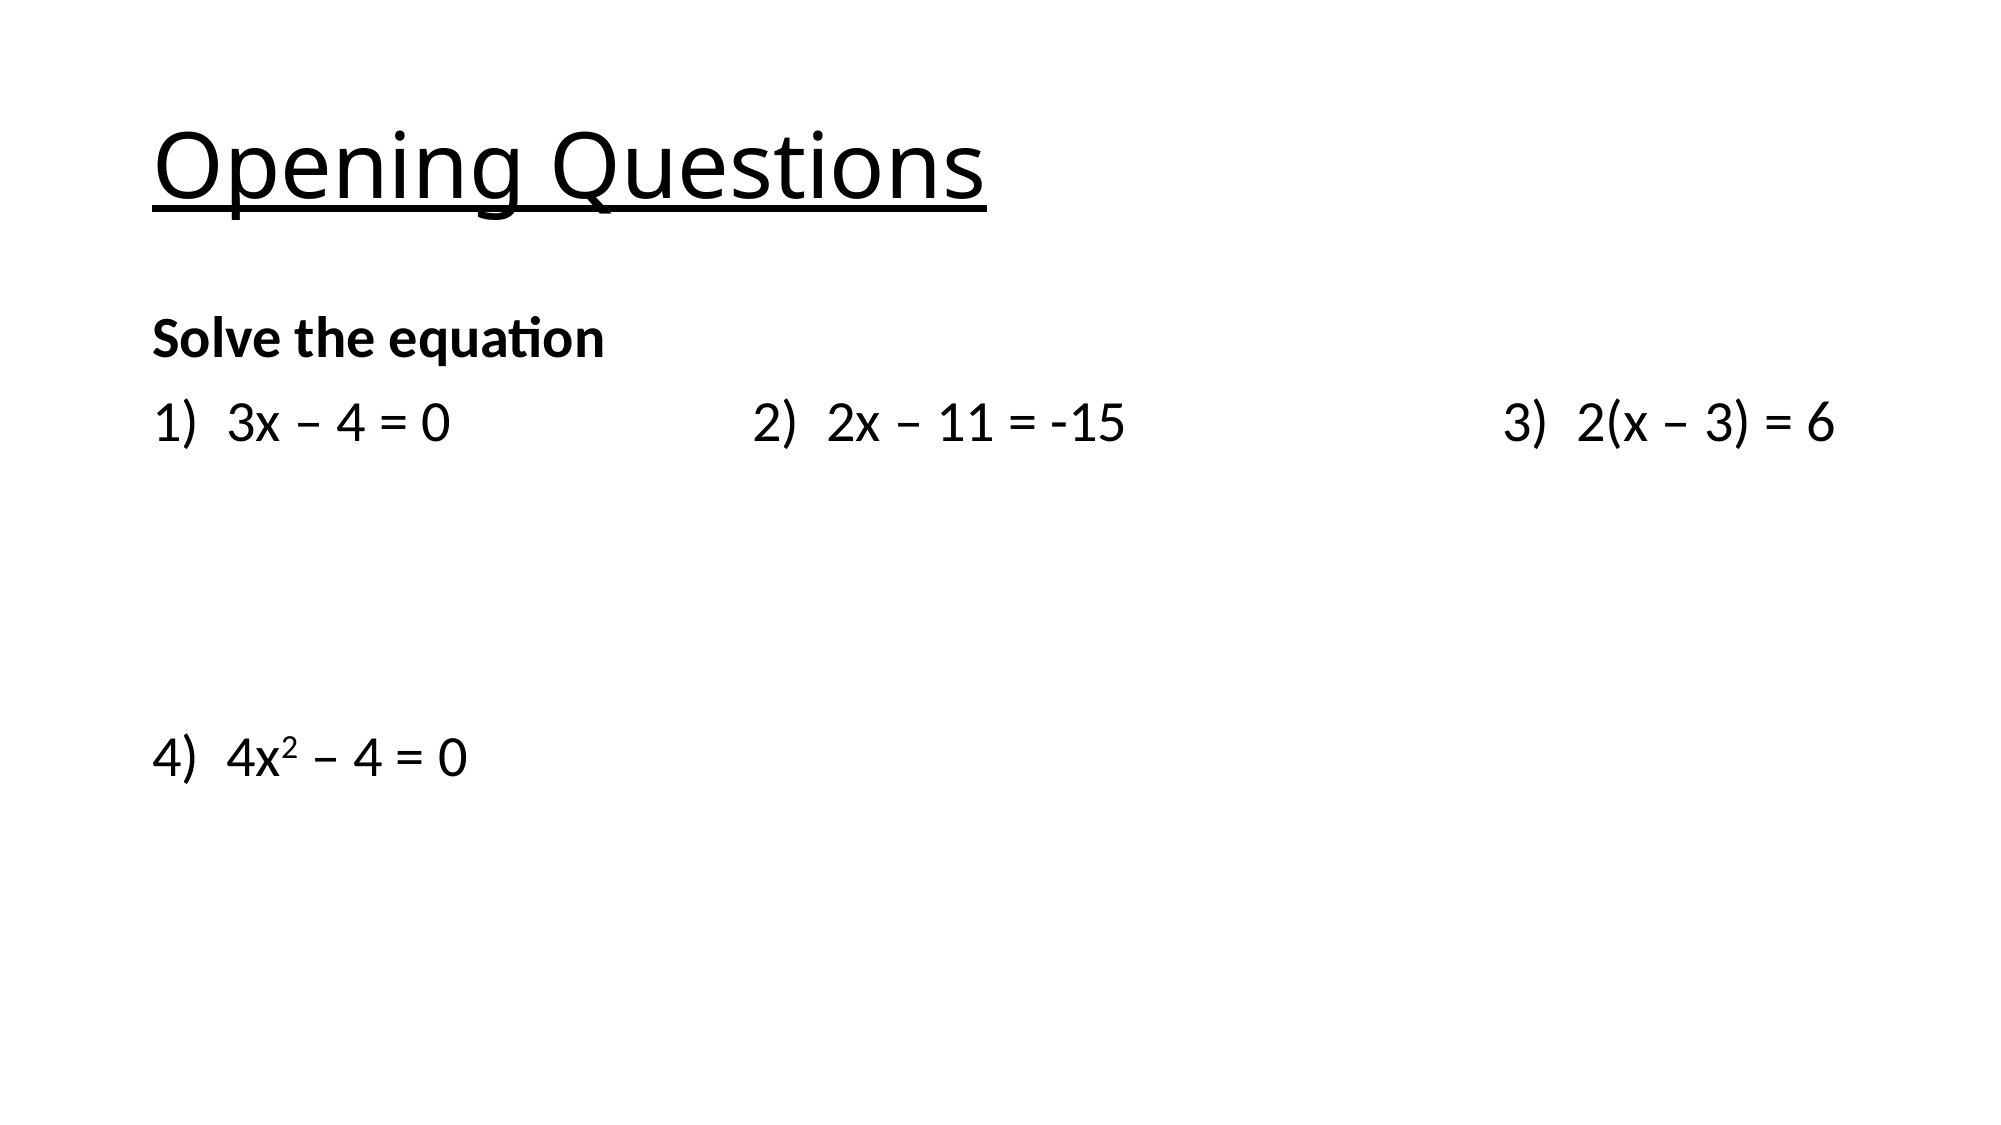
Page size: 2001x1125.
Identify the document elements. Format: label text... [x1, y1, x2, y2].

title Opening Questions [137, 59, 1863, 278]
list Solve the equation 1) 3x – 4 = 0 2) 2x – 11 = -15 3) 2(x – 3) = 6 4) 4x2 – 4 = 0 [137, 299, 1863, 1014]
